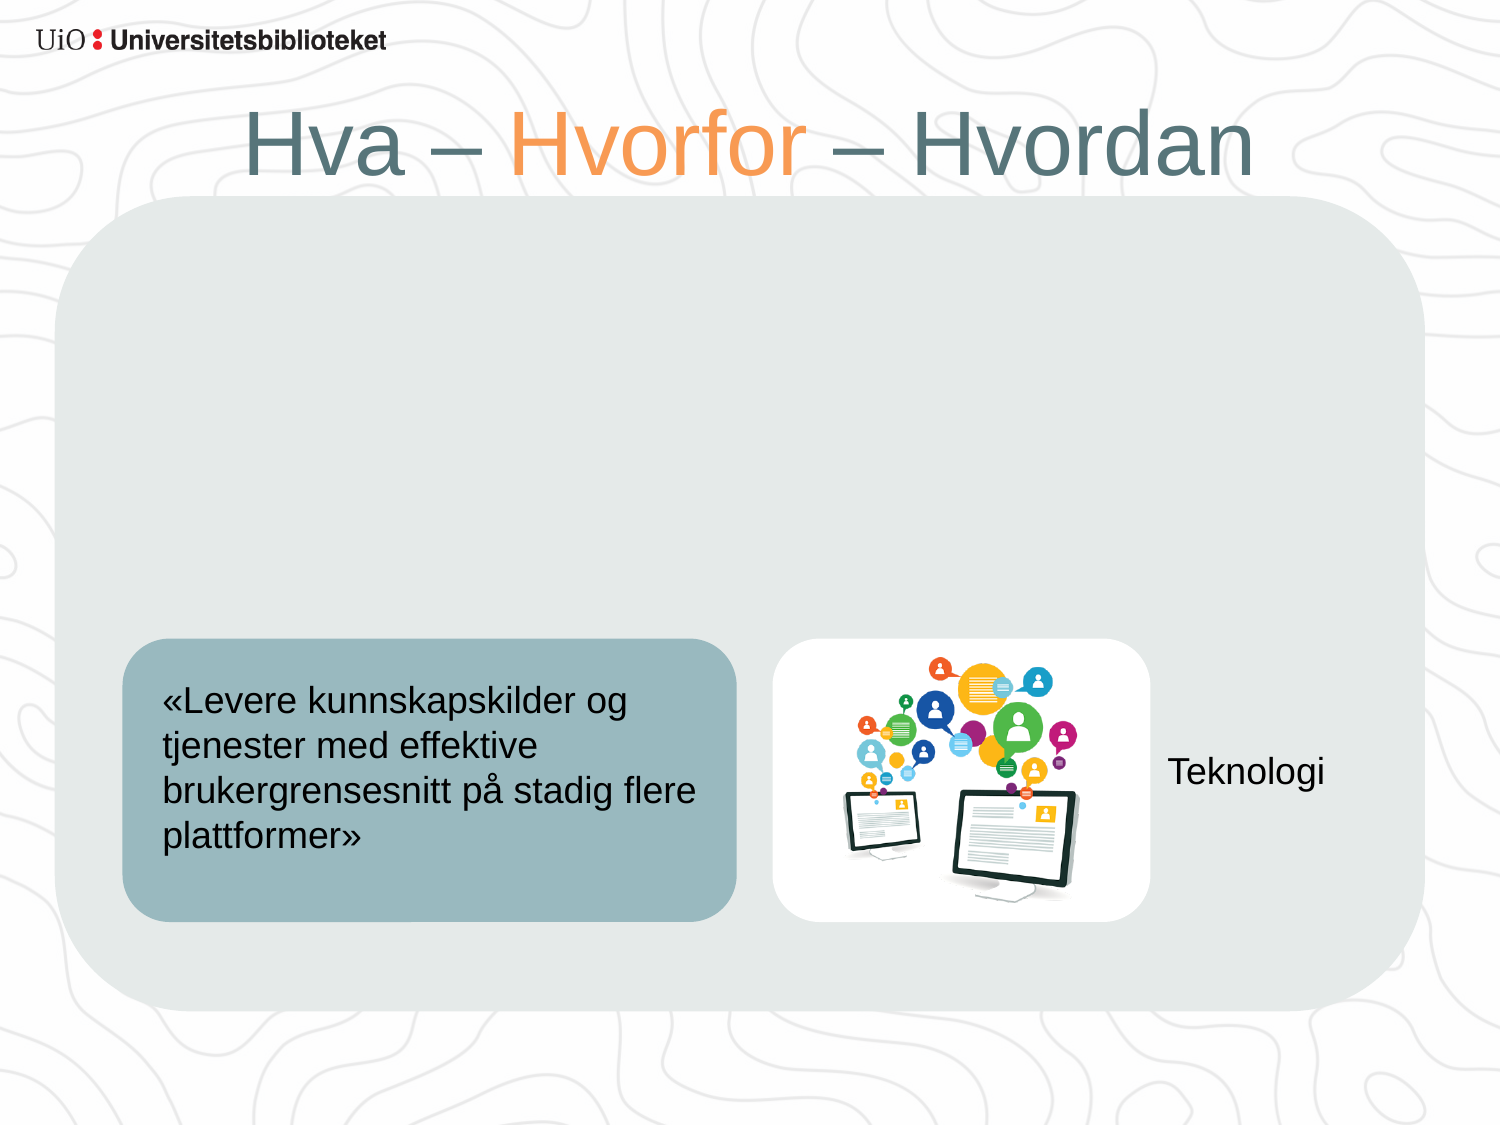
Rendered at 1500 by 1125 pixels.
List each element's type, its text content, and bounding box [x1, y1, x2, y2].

text_box [770, 636, 1153, 925]
text_box [52, 233, 1428, 1014]
text_box «Levere kunnskapskilder og tjenester med effektive brukergrensesnitt på stadig flere plattformer» [147, 668, 715, 864]
text_box [120, 636, 739, 925]
text_box Teknologi [1152, 739, 1366, 800]
picture [807, 657, 1115, 903]
picture [36, 29, 386, 50]
title Hva – Hvorfor – Hvordan [75, 45, 1425, 233]
